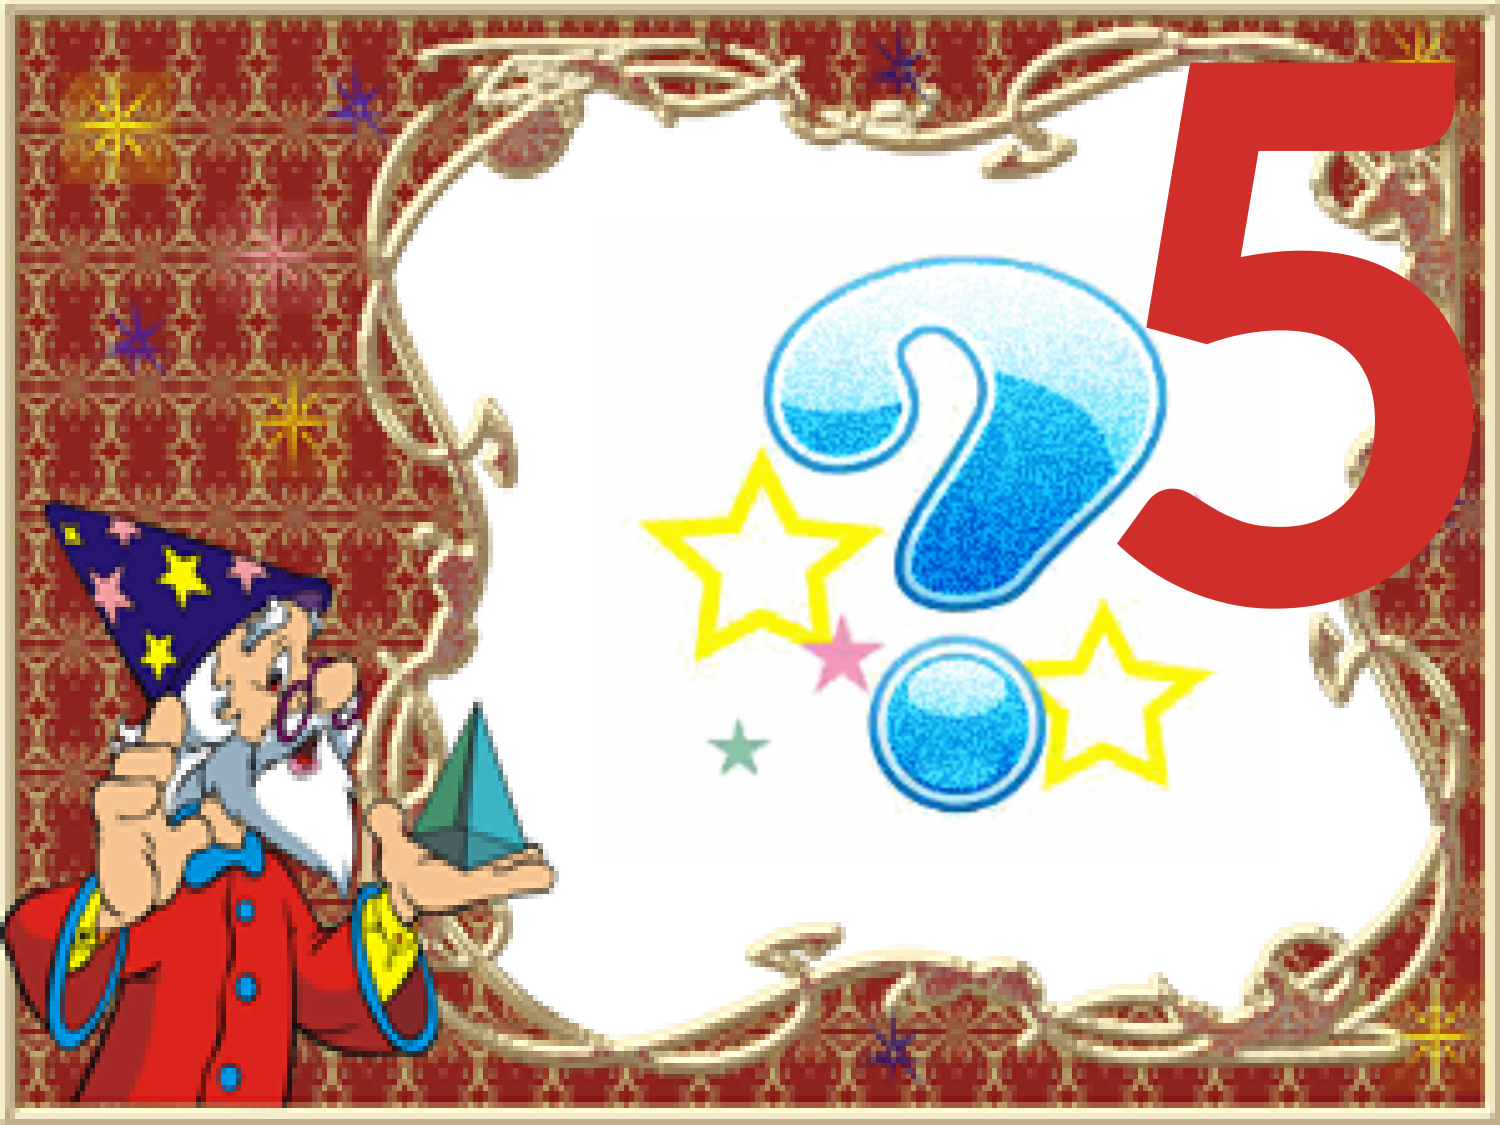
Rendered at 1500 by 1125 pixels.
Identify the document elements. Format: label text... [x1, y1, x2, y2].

text_box 5 [1058, 0, 1500, 778]
picture [0, 0, 1500, 1125]
